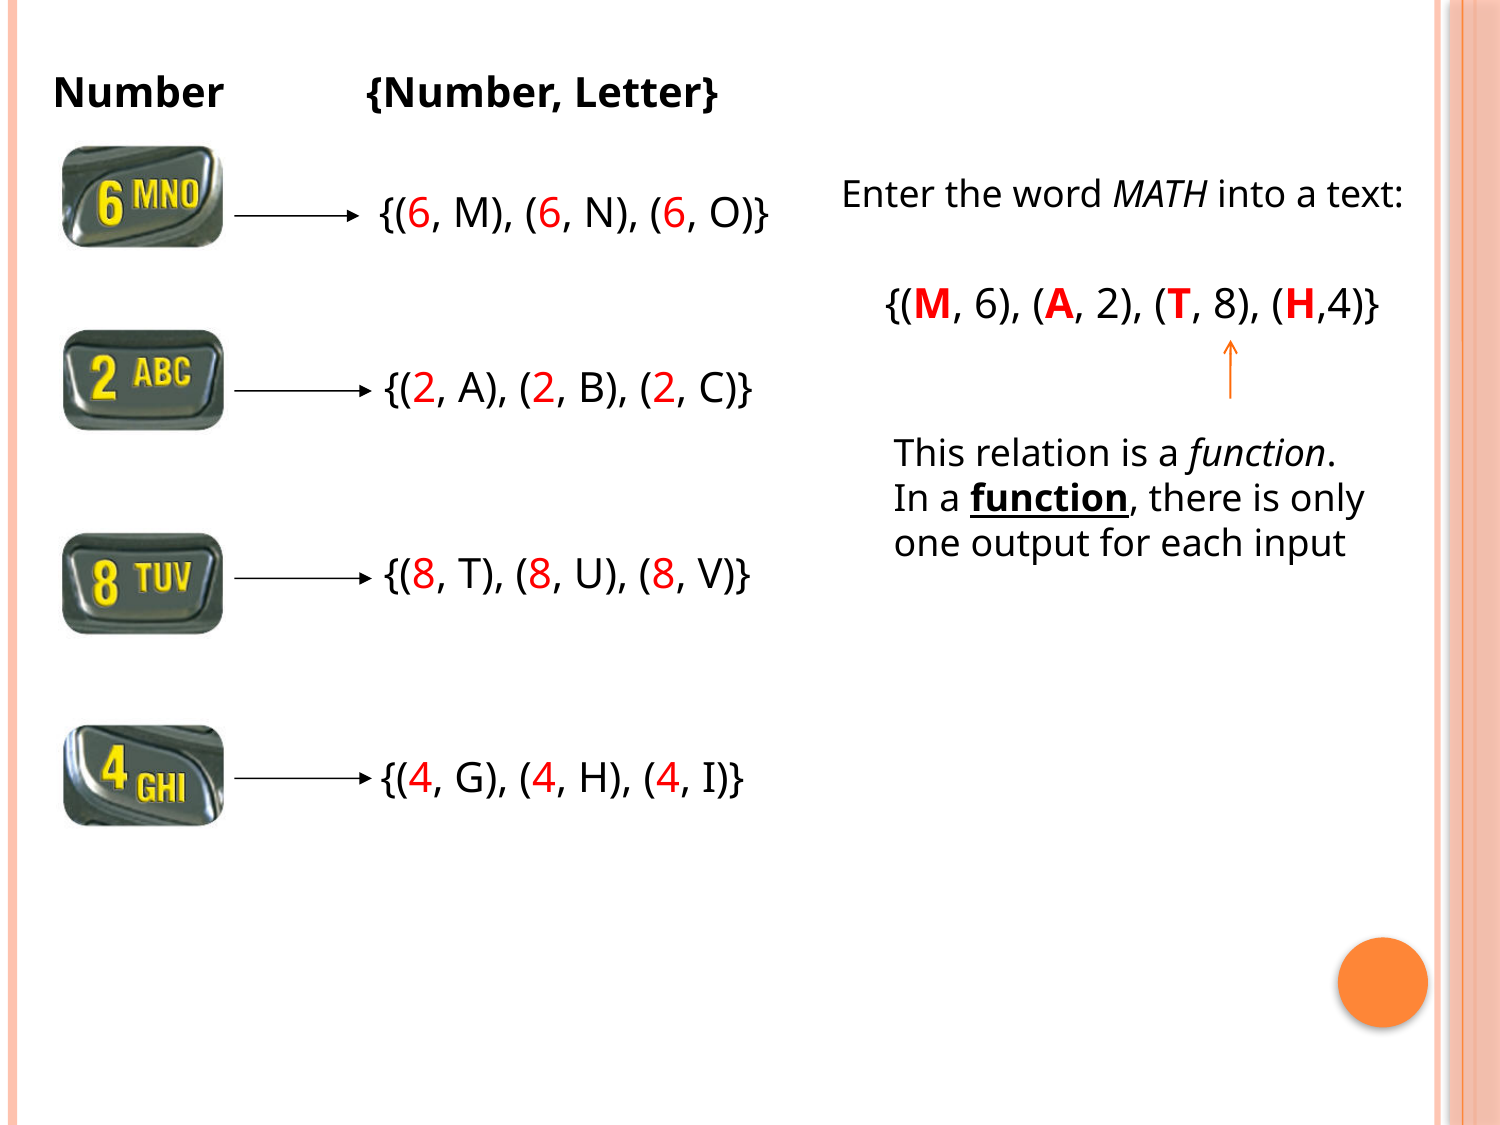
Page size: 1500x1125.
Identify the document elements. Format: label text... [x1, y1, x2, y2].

text_box {(8, T), (8, U), (8, V)} [368, 539, 766, 605]
text_box [234, 209, 360, 223]
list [55, 718, 230, 836]
text_box Enter the word MATH into a text: [796, 162, 1500, 258]
text_box {(6, M), (6, N), (6, O)} [364, 178, 785, 244]
text_box [236, 384, 372, 398]
text_box Number [37, 58, 351, 124]
text_box [236, 772, 372, 785]
text_box {(4, G), (4, H), (4, I)} [365, 743, 760, 809]
text_box {(2, A), (2, B), (2, C)} [369, 353, 768, 419]
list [58, 528, 227, 641]
text_box [234, 572, 372, 585]
text_box {(M, 6), (A, 2), (T, 8), (H,4)} [870, 269, 1395, 335]
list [59, 326, 230, 436]
text_box This relation is a function. In a function, there is only one output for each input [878, 421, 1395, 1050]
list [58, 140, 227, 252]
text_box {Number, Letter} [351, 58, 955, 124]
